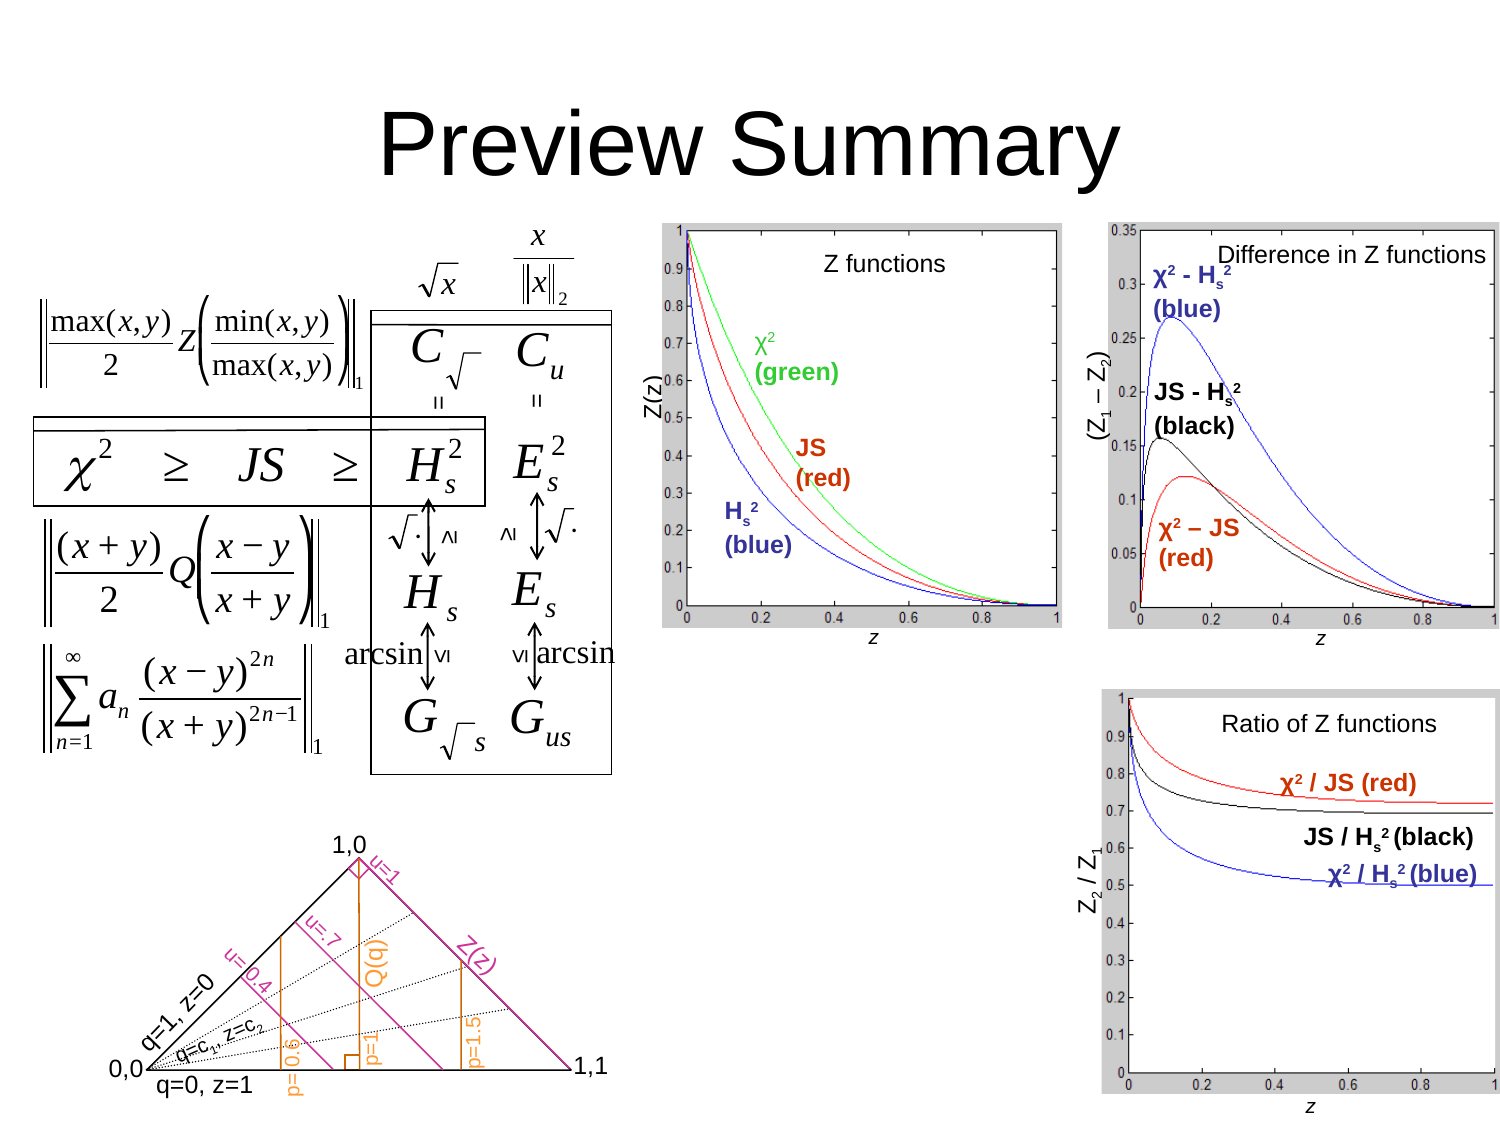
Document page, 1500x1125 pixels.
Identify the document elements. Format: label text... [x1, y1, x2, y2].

title Preview Summary [74, 44, 1426, 221]
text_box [93, 222, 1500, 1125]
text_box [33, 214, 624, 775]
